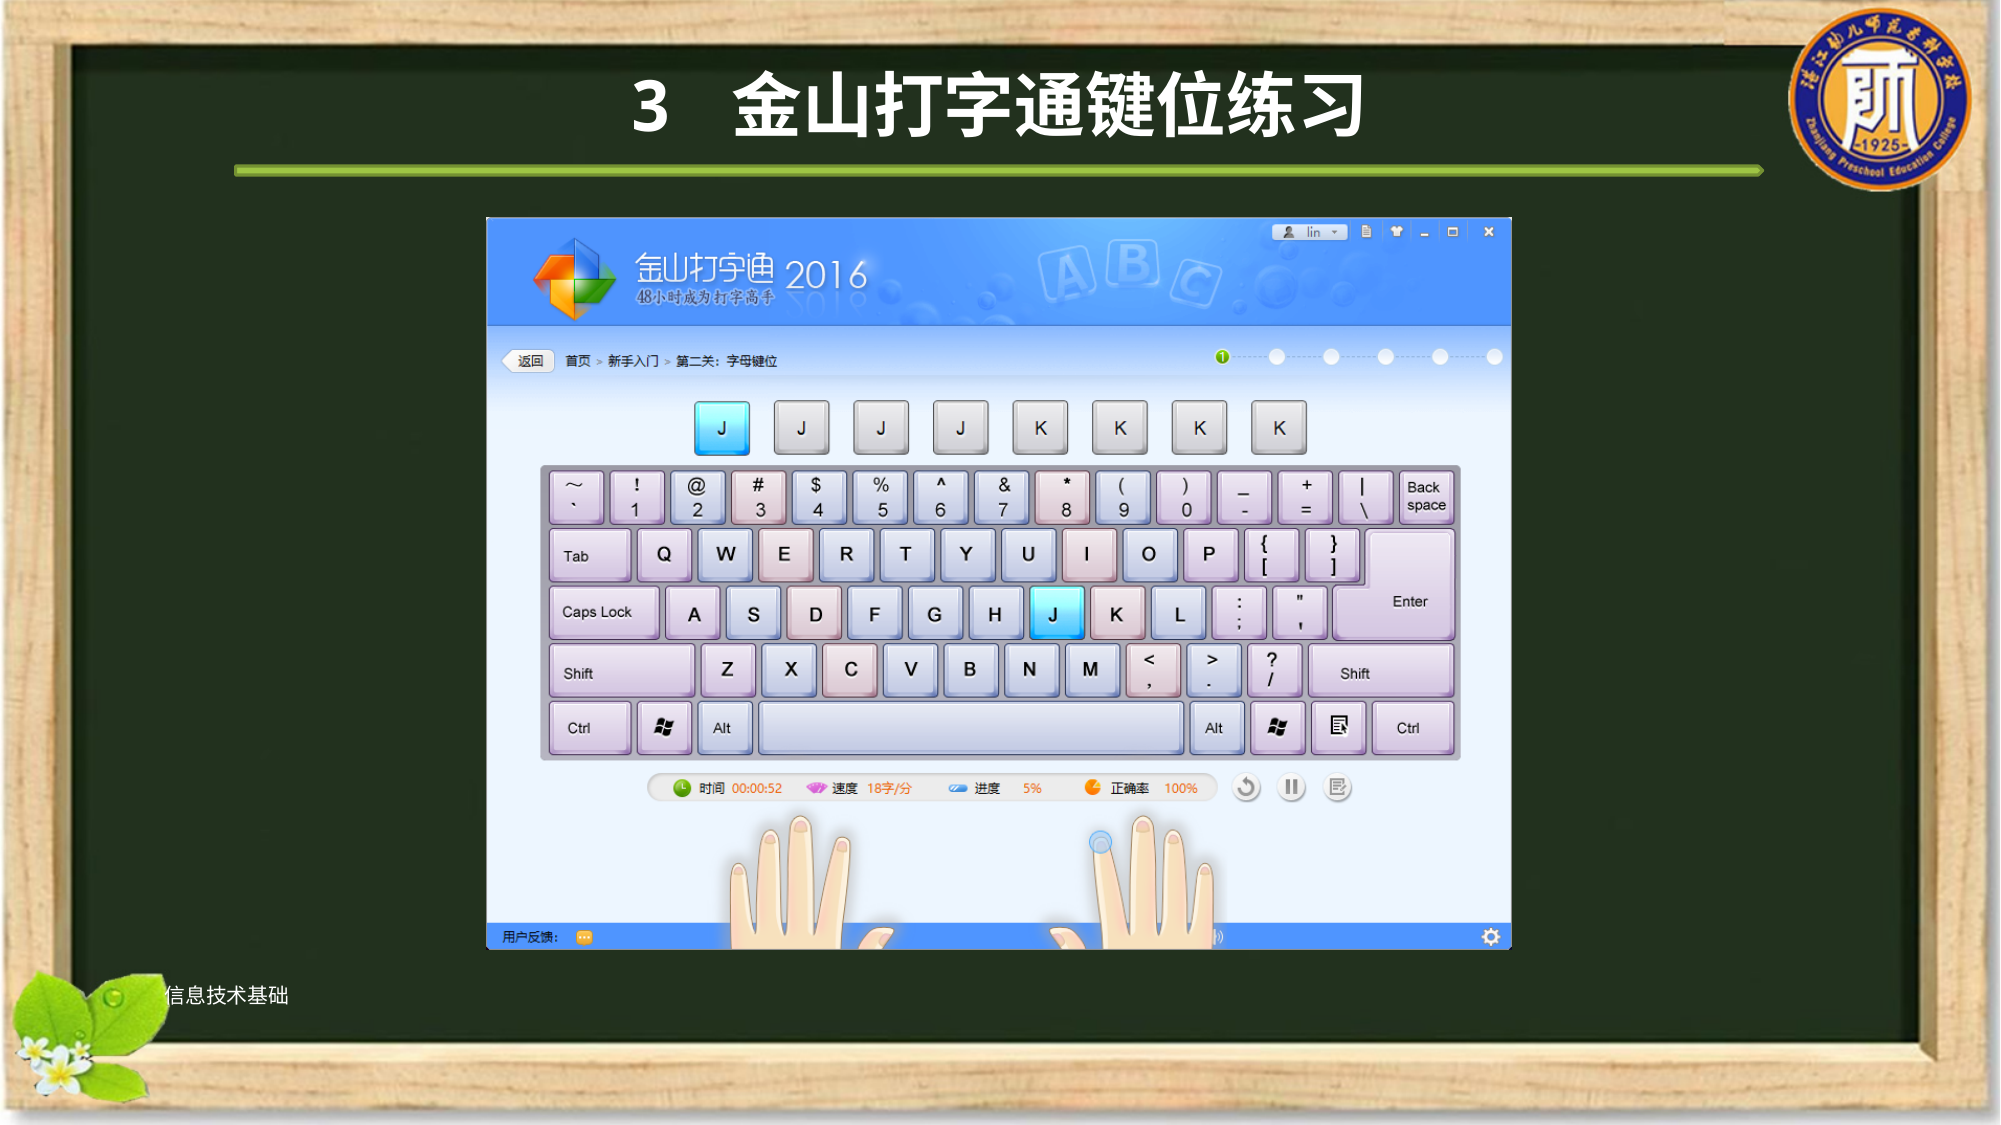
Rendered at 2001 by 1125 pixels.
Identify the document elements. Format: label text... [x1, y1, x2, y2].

picture [0, 0, 2001, 1125]
title 3 金山打字通键位练习 [149, 0, 1849, 218]
footer 信息技术基础 [149, 965, 1245, 1025]
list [485, 216, 1513, 951]
